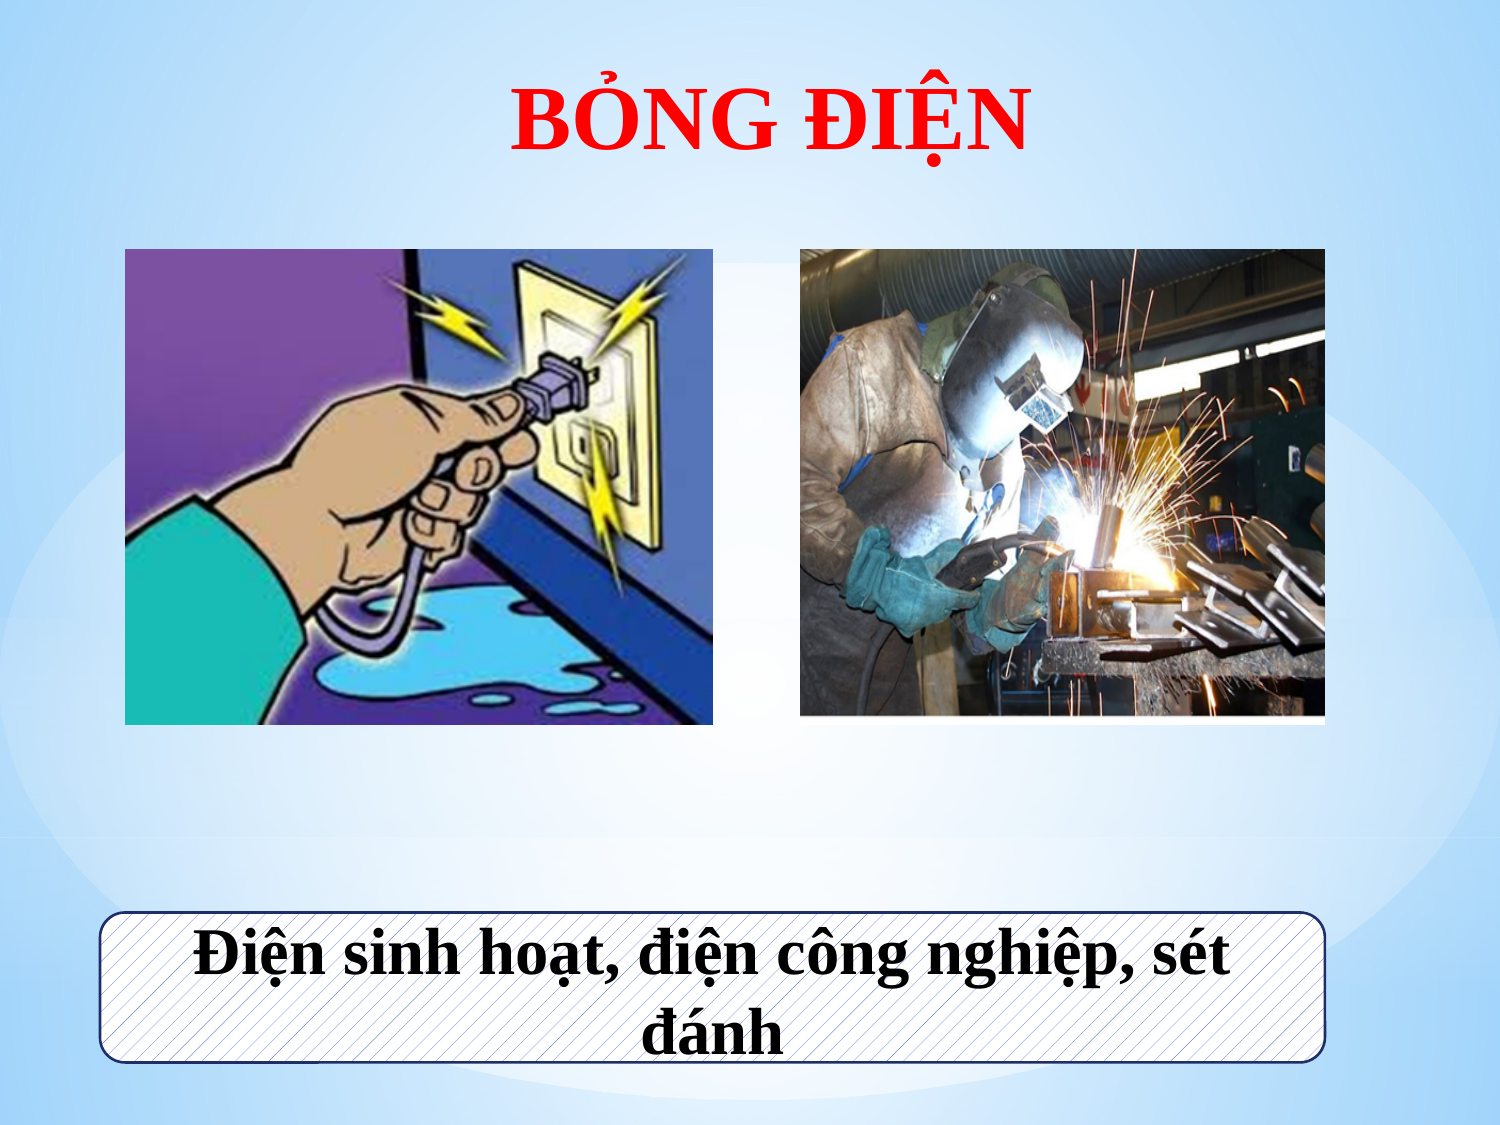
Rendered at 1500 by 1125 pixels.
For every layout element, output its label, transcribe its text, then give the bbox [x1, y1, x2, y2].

picture [799, 249, 1326, 726]
title BỎNG ĐIỆN [237, 50, 1306, 238]
text_box Điện sinh hoạt, điện công nghiệp, sét đánh [98, 911, 1327, 1064]
picture [124, 249, 713, 726]
